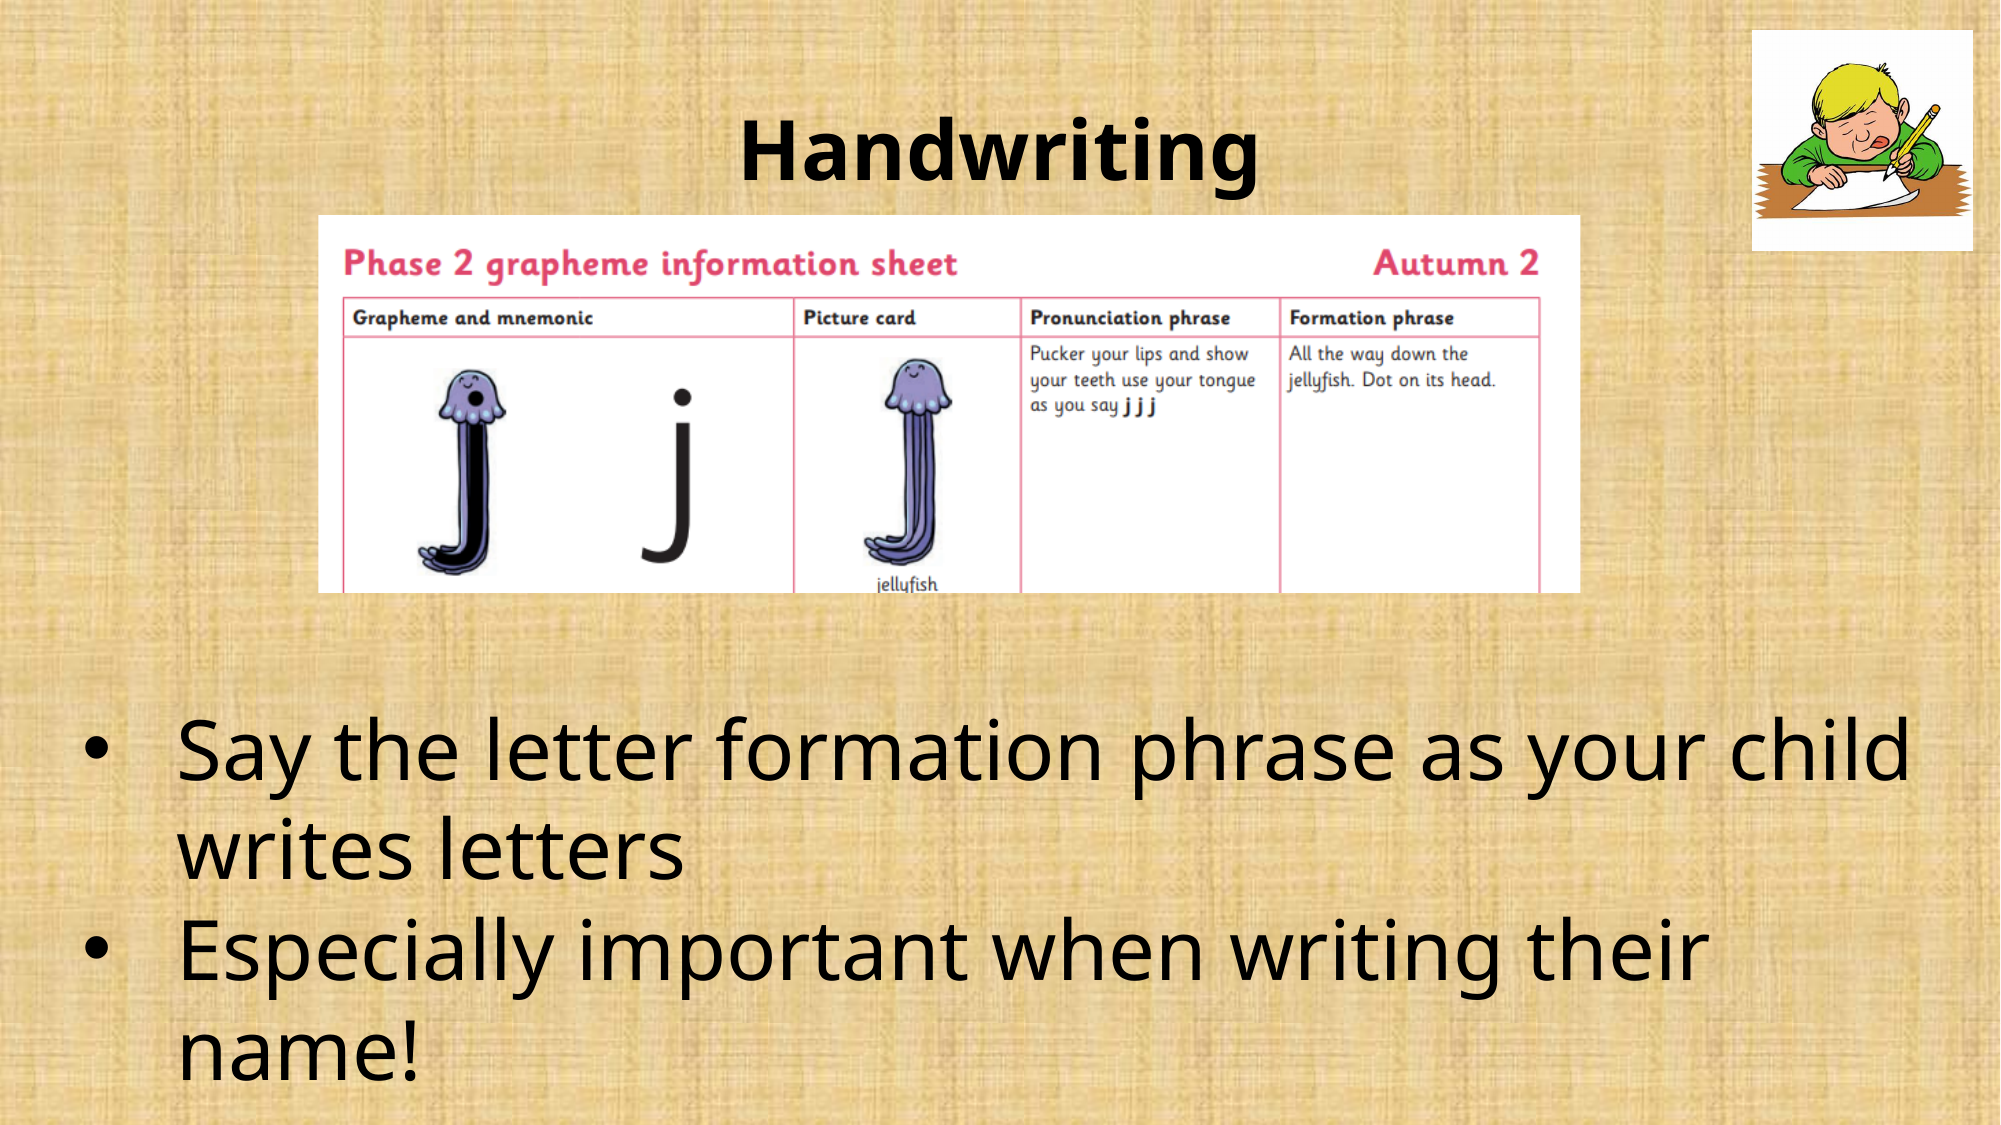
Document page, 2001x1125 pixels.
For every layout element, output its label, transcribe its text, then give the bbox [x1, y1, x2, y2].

picture [318, 215, 1581, 593]
picture [0, 0, 2001, 1125]
text_box Handwriting Say the letter formation phrase as your child writes letters Especially important when writing their name! [67, 89, 1933, 1125]
